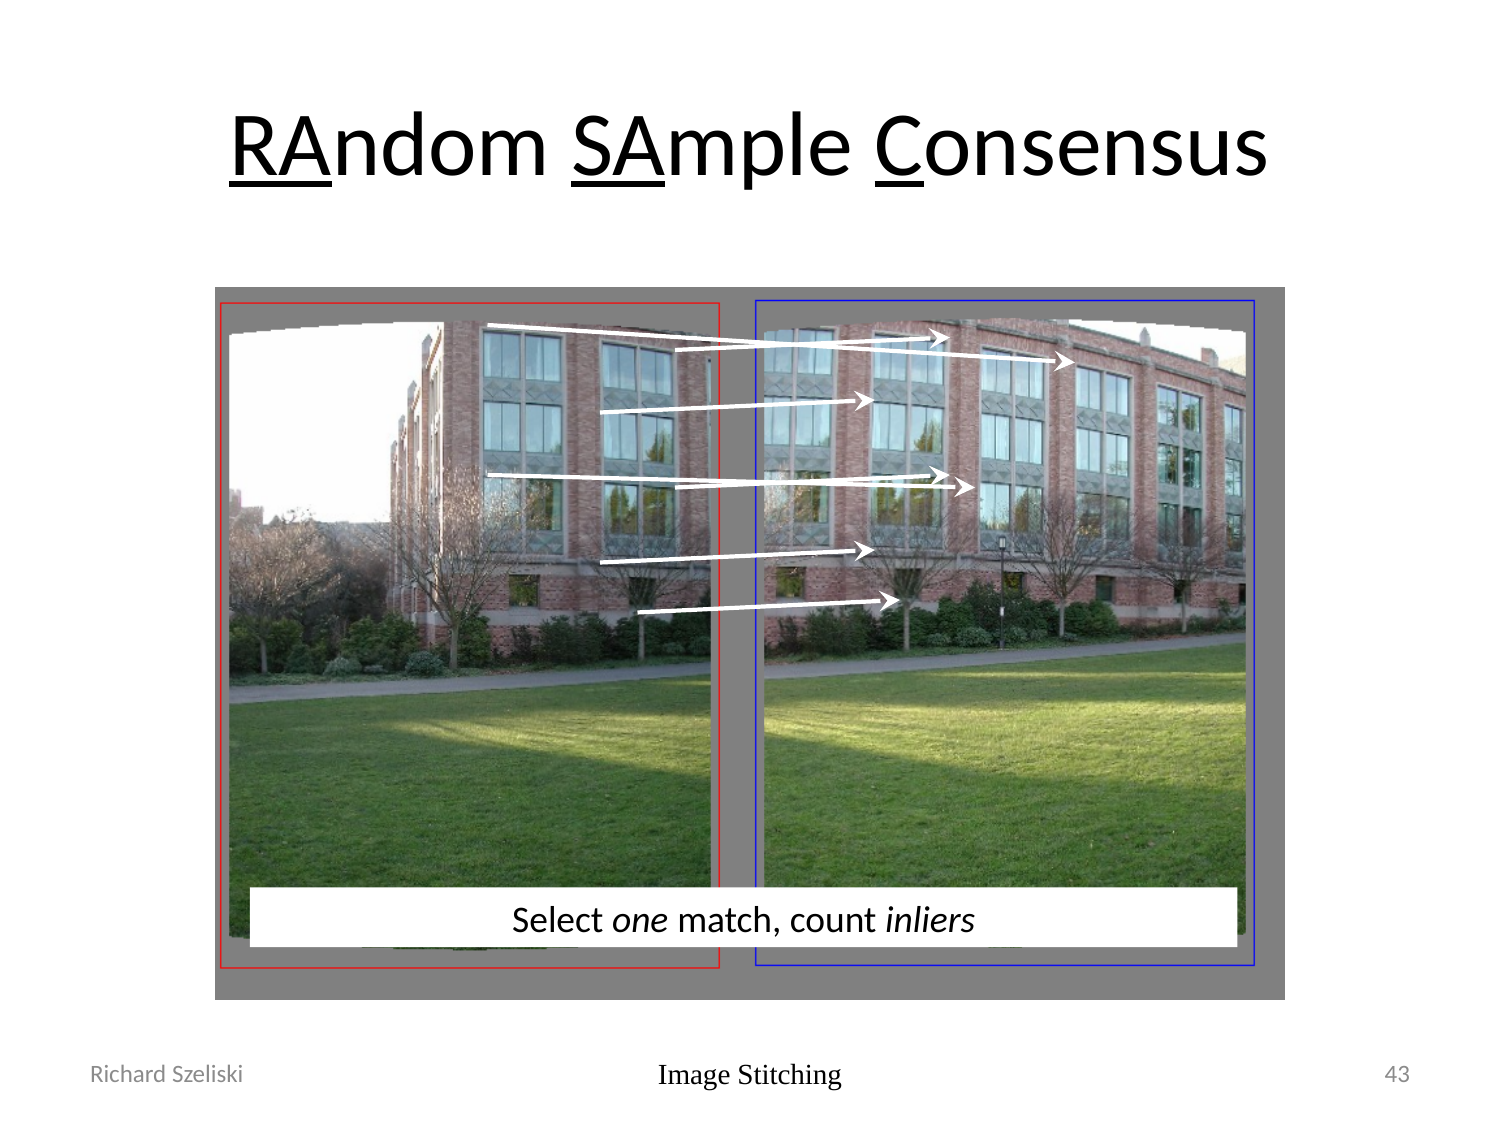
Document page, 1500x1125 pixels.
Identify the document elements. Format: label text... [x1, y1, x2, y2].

title RAndom SAmple Consensus [75, 45, 1425, 233]
footer Image Stitching [512, 1042, 988, 1103]
slide_number 43 [1074, 1042, 1425, 1103]
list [215, 287, 1285, 1001]
slide_number Richard Szeliski [75, 1042, 425, 1103]
